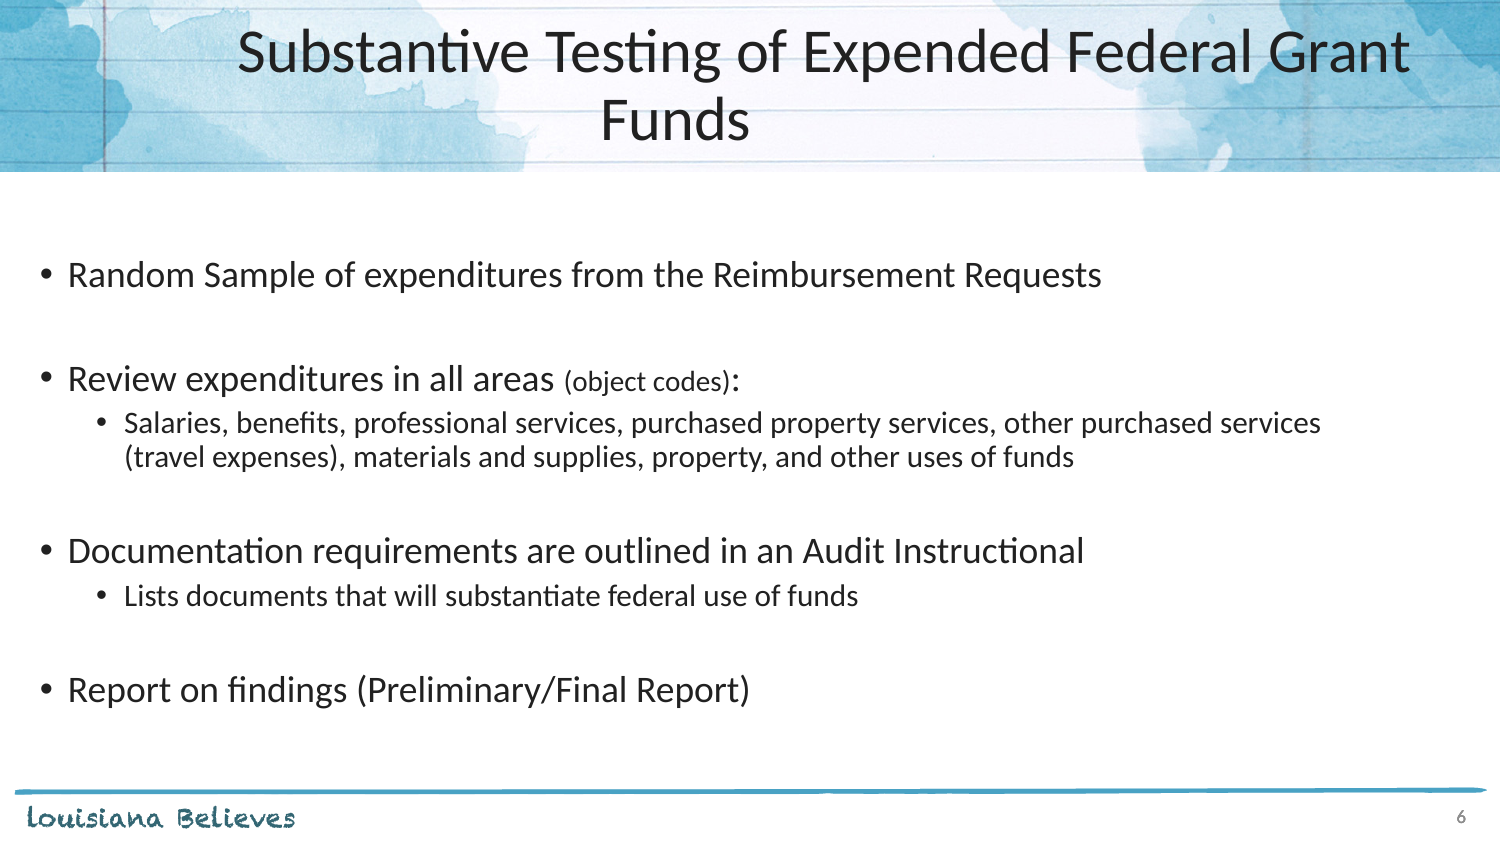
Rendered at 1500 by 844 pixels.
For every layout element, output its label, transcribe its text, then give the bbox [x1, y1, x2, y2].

slide_number 6 [1115, 787, 1482, 844]
picture [0, 783, 1500, 844]
title Substantive Testing of Expended Federal Grant Funds [0, 0, 1500, 172]
list Random Sample of expenditures from the Reimbursement Requests Review expenditures in all areas (object codes): Salaries, benefits, professional services, purchased property services, other purchased services (travel expenses), materials and supplies, property, and other uses of funds Documentation requirements are outlined in an Audit Instructional Lists documents that will substantiate federal use of funds Report on findings (Preliminary/Final Report) [24, 187, 1413, 769]
